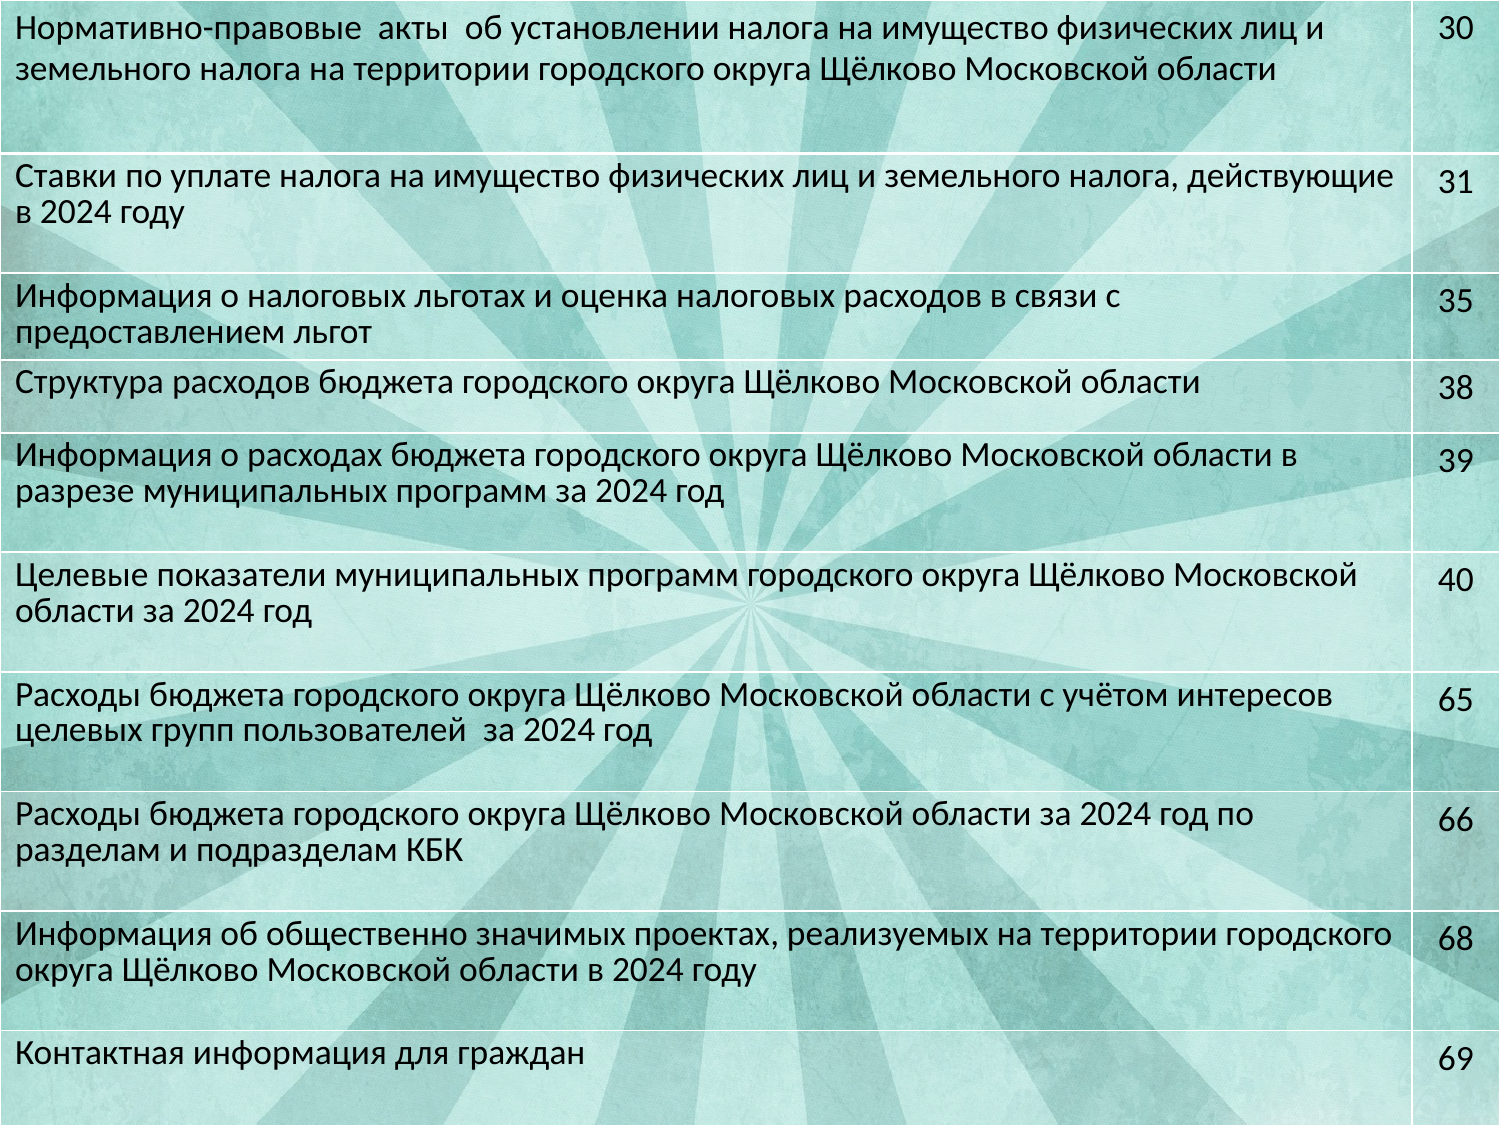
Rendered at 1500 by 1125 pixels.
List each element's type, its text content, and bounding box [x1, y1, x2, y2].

table_cell Целевые показатели муниципальных программ городского округа Щёлково Московской области за 2024 год [1, 553, 1411, 671]
table_cell Расходы бюджета городского округа Щёлково Московской области за 2024 год по разделам и подразделам КБК [1, 792, 1411, 910]
table_cell 66 [1413, 792, 1499, 910]
table_cell Информация об общественно значимых проектах, реализуемых на территории городского округа Щёлково Московской области в 2024 году [1, 912, 1411, 1030]
table_cell 69 [1413, 1031, 1499, 1125]
table_cell Информация о расходах бюджета городского округа Щёлково Московской области в разрезе муниципальных программ за 2024 год [1, 434, 1411, 551]
table_cell Информация о налоговых льготах и оценка налоговых расходов в связи с предоставлением льгот [1, 274, 1411, 359]
table_cell 39 [1413, 434, 1499, 551]
table_cell Контактная информация для граждан [1, 1031, 1411, 1125]
table_cell Ставки по уплате налога на имущество физических лиц и земельного налога, действующие в 2024 году [1, 155, 1411, 272]
table_cell 65 [1413, 673, 1499, 791]
table_header Нормативно-правовые акты об установлении налога на имущество физических лиц и земельного налога на территории городского округа Щёлково Московской области [1, 1, 1411, 152]
table_cell Структура расходов бюджета городского округа Щёлково Московской области [1, 361, 1411, 432]
table_cell 40 [1413, 553, 1499, 671]
table_cell 38 [1413, 361, 1499, 432]
table_cell 31 [1413, 155, 1499, 272]
table_cell 35 [1413, 274, 1499, 359]
table_cell 68 [1413, 912, 1499, 1030]
table_cell Расходы бюджета городского округа Щёлково Московской области с учётом интересов целевых групп пользователей ​ за 2024 год [1, 673, 1411, 791]
table_header 30 [1413, 1, 1499, 152]
